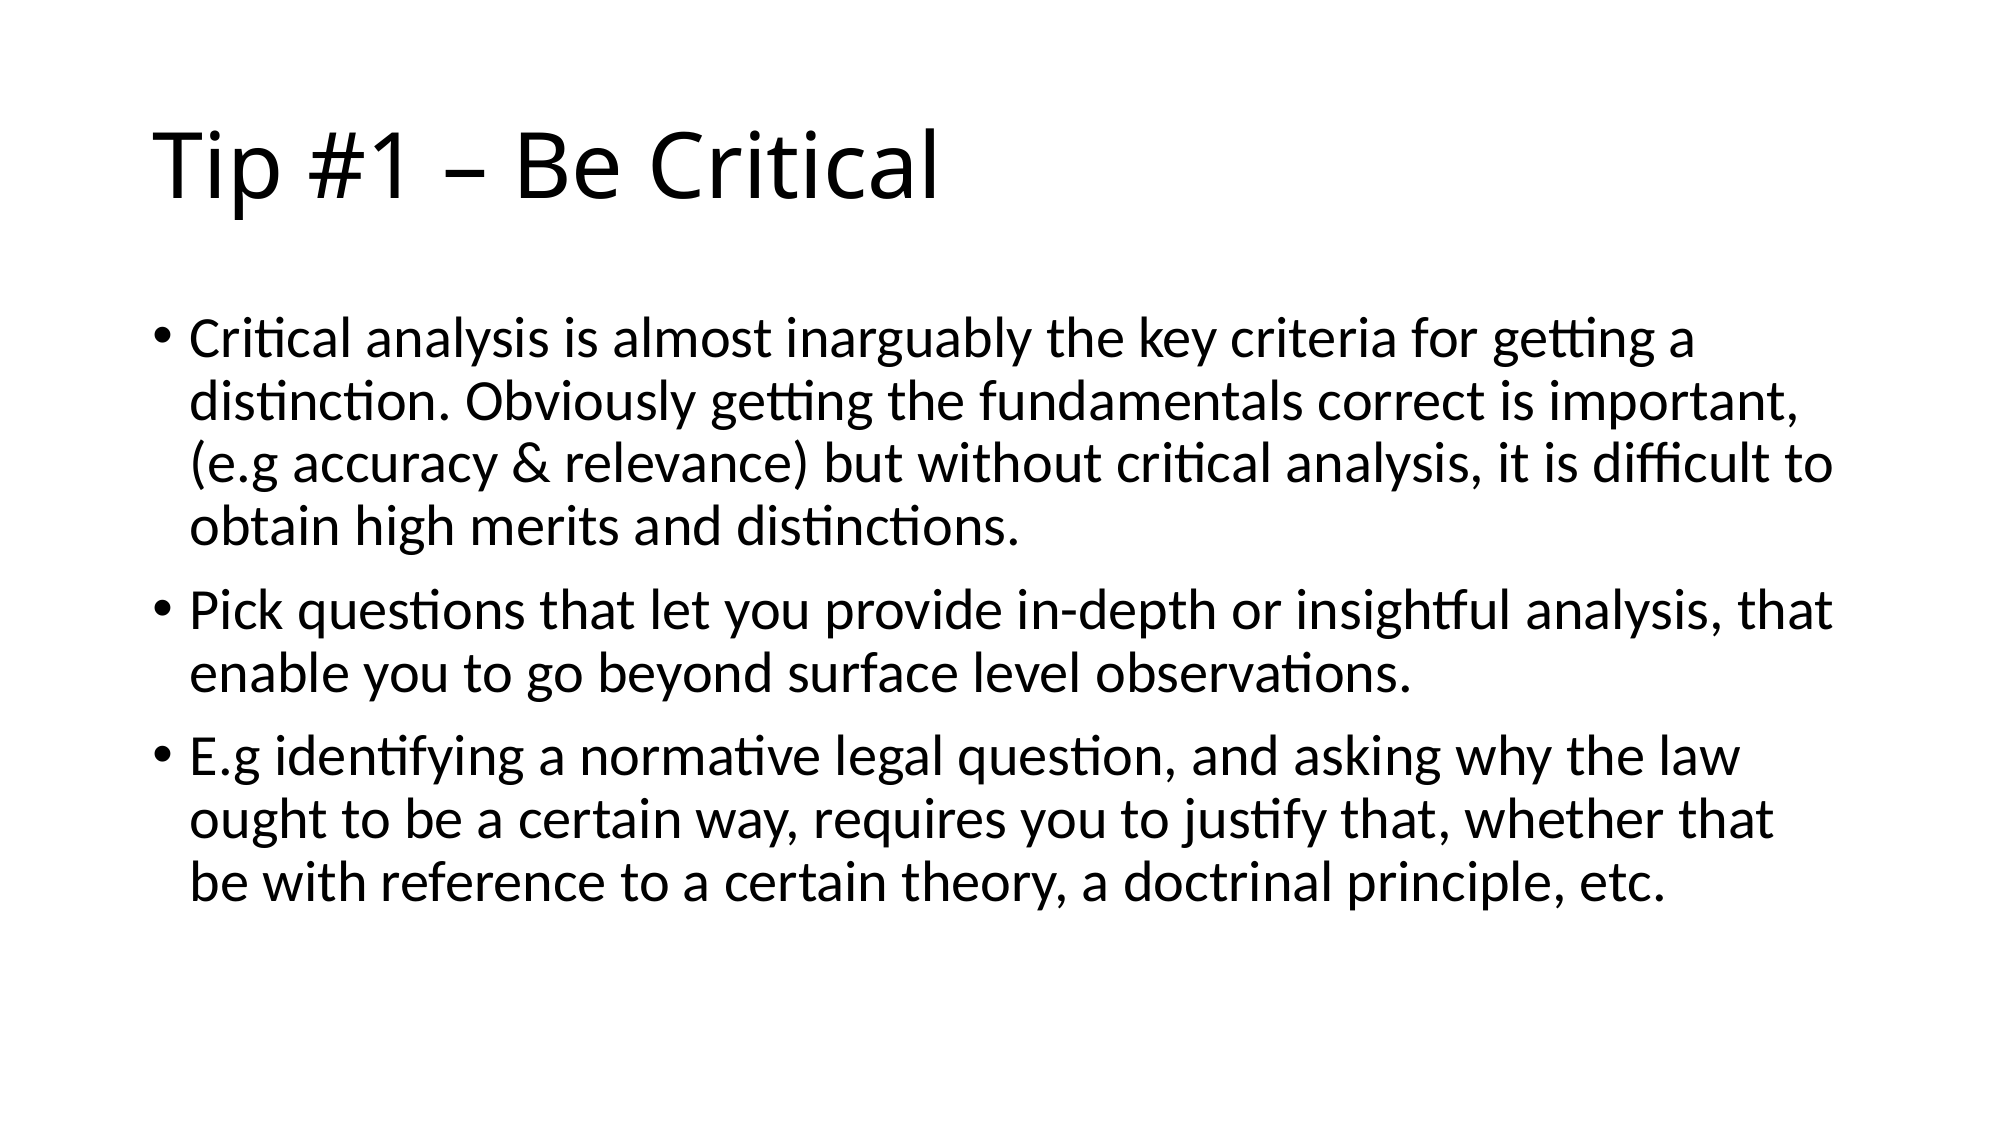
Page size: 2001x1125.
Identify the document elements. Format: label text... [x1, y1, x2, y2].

title Tip #1 – Be Critical [137, 59, 1863, 278]
list Critical analysis is almost inarguably the key criteria for getting a distinction. Obviously getting the fundamentals correct is important, (e.g accuracy & relevance) but without critical analysis, it is difficult to obtain high merits and distinctions. Pick questions that let you provide in-depth or insightful analysis, that enable you to go beyond surface level observations. E.g identifying a normative legal question, and asking why the law ought to be a certain way, requires you to justify that, whether that be with reference to a certain theory, a doctrinal principle, etc. [137, 299, 1863, 1014]
